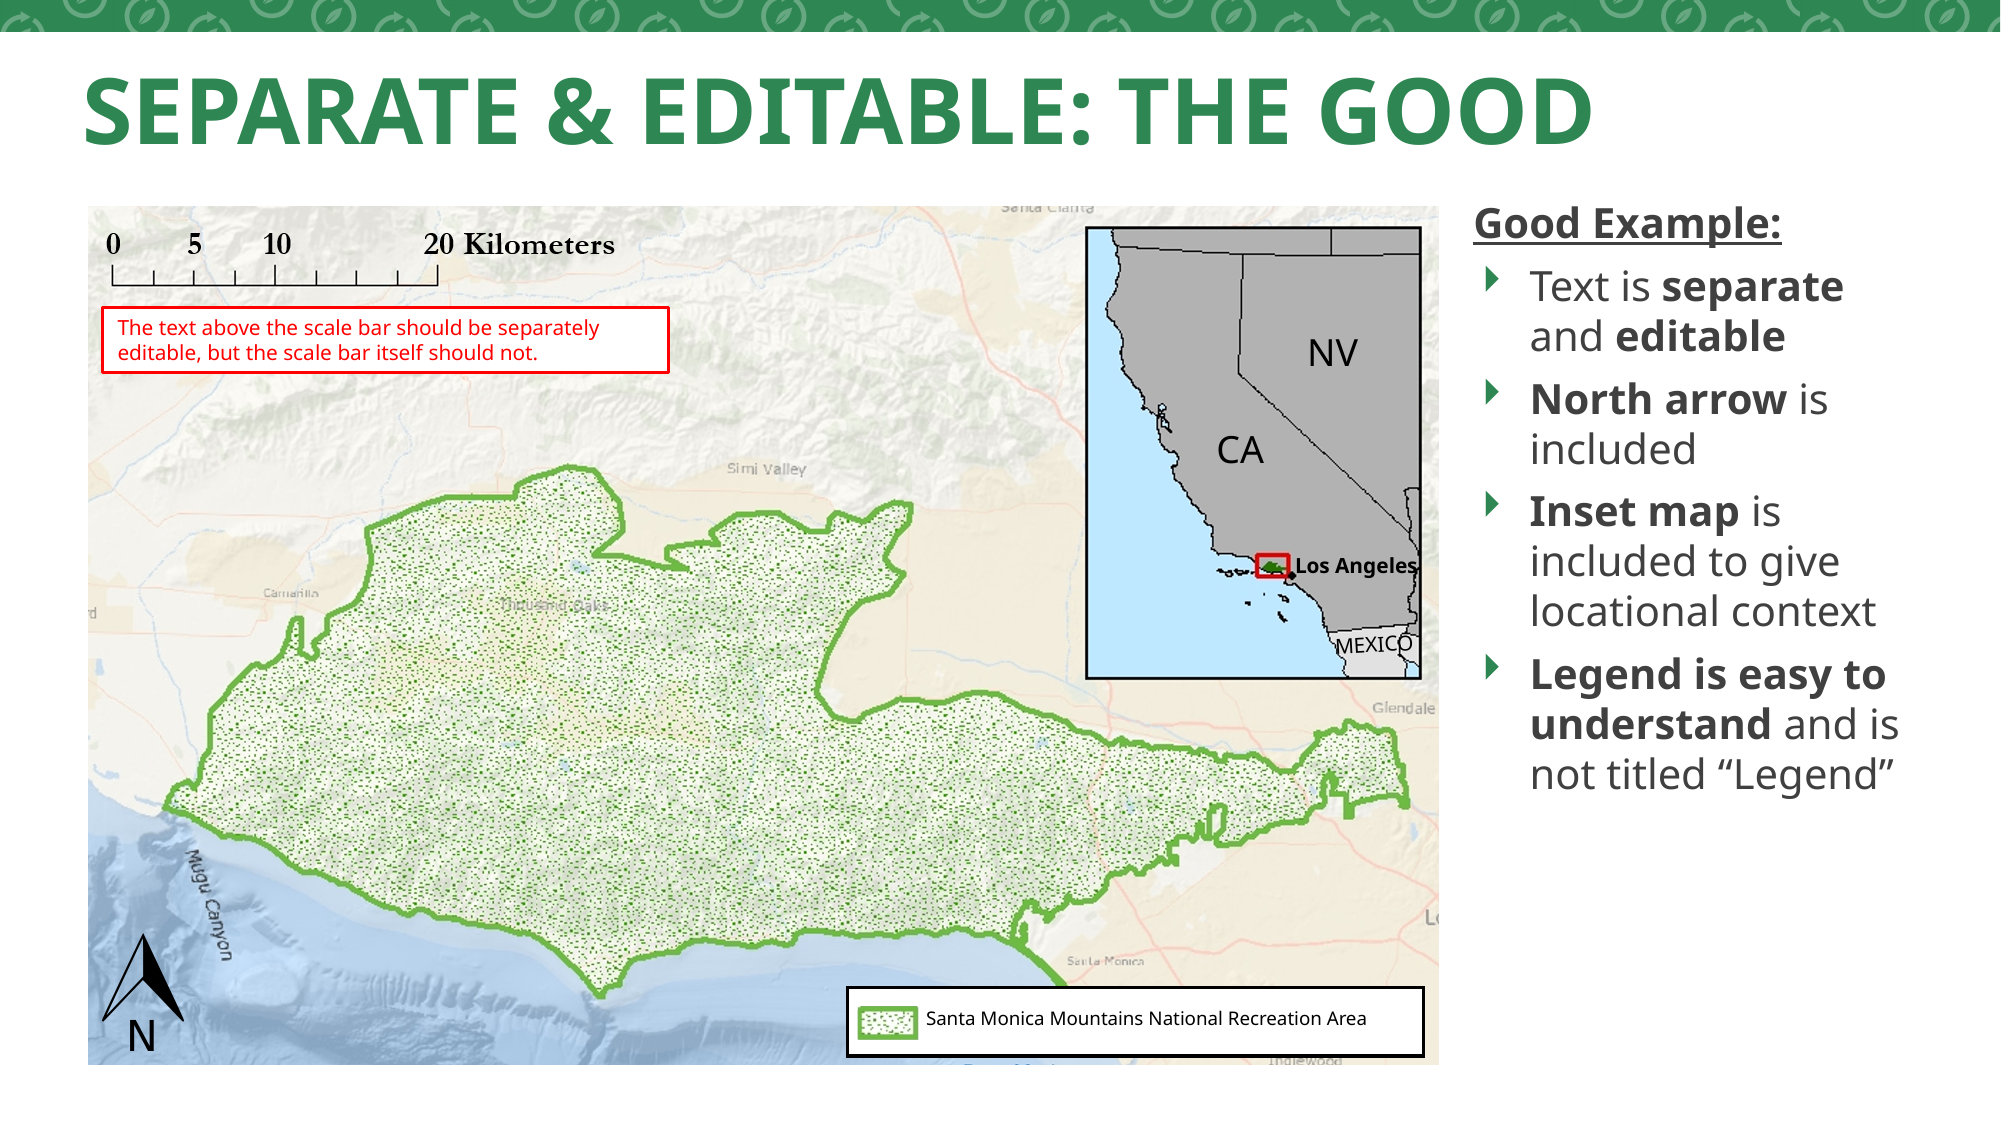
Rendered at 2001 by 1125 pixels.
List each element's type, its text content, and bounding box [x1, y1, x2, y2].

picture [85, 206, 1439, 1065]
text_box SEPARATE & EDITABLE: THE GOOD [67, 58, 1747, 171]
picture [0, 0, 2001, 32]
text_box Good Example: Text is separate and editable North arrow is included Inset map is included to give locational context Legend is easy to understand and is not titled “Legend” [1458, 189, 1945, 1051]
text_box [847, 987, 1424, 1057]
